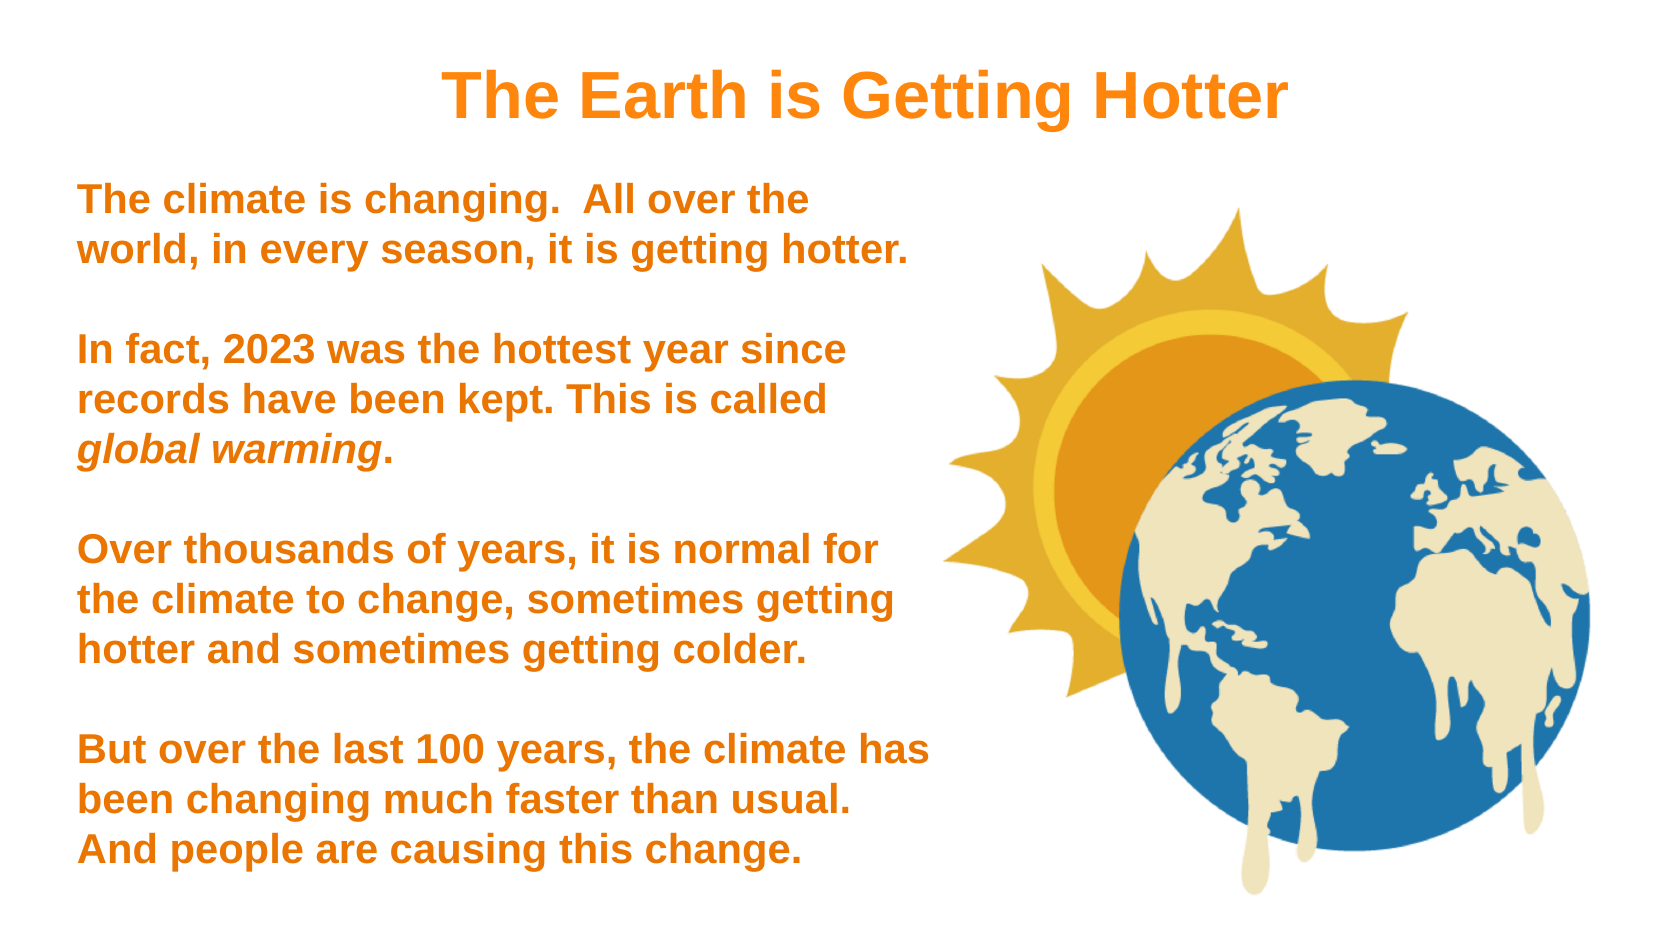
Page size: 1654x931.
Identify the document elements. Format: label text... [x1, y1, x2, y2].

picture [924, 203, 1619, 897]
text_box The Earth is Getting Hotter [112, 45, 1620, 190]
text_box The climate is changing. All over the world, in every season, it is getting hotter. In fact, 2023 was the hottest year since records have been kept. This is called global warming. Over thousands of years, it is normal for the climate to change, sometimes getting hotter and sometimes getting colder. But over the last 100 years, the climate has been changing much faster than usual. And people are causing this change. [62, 164, 947, 810]
